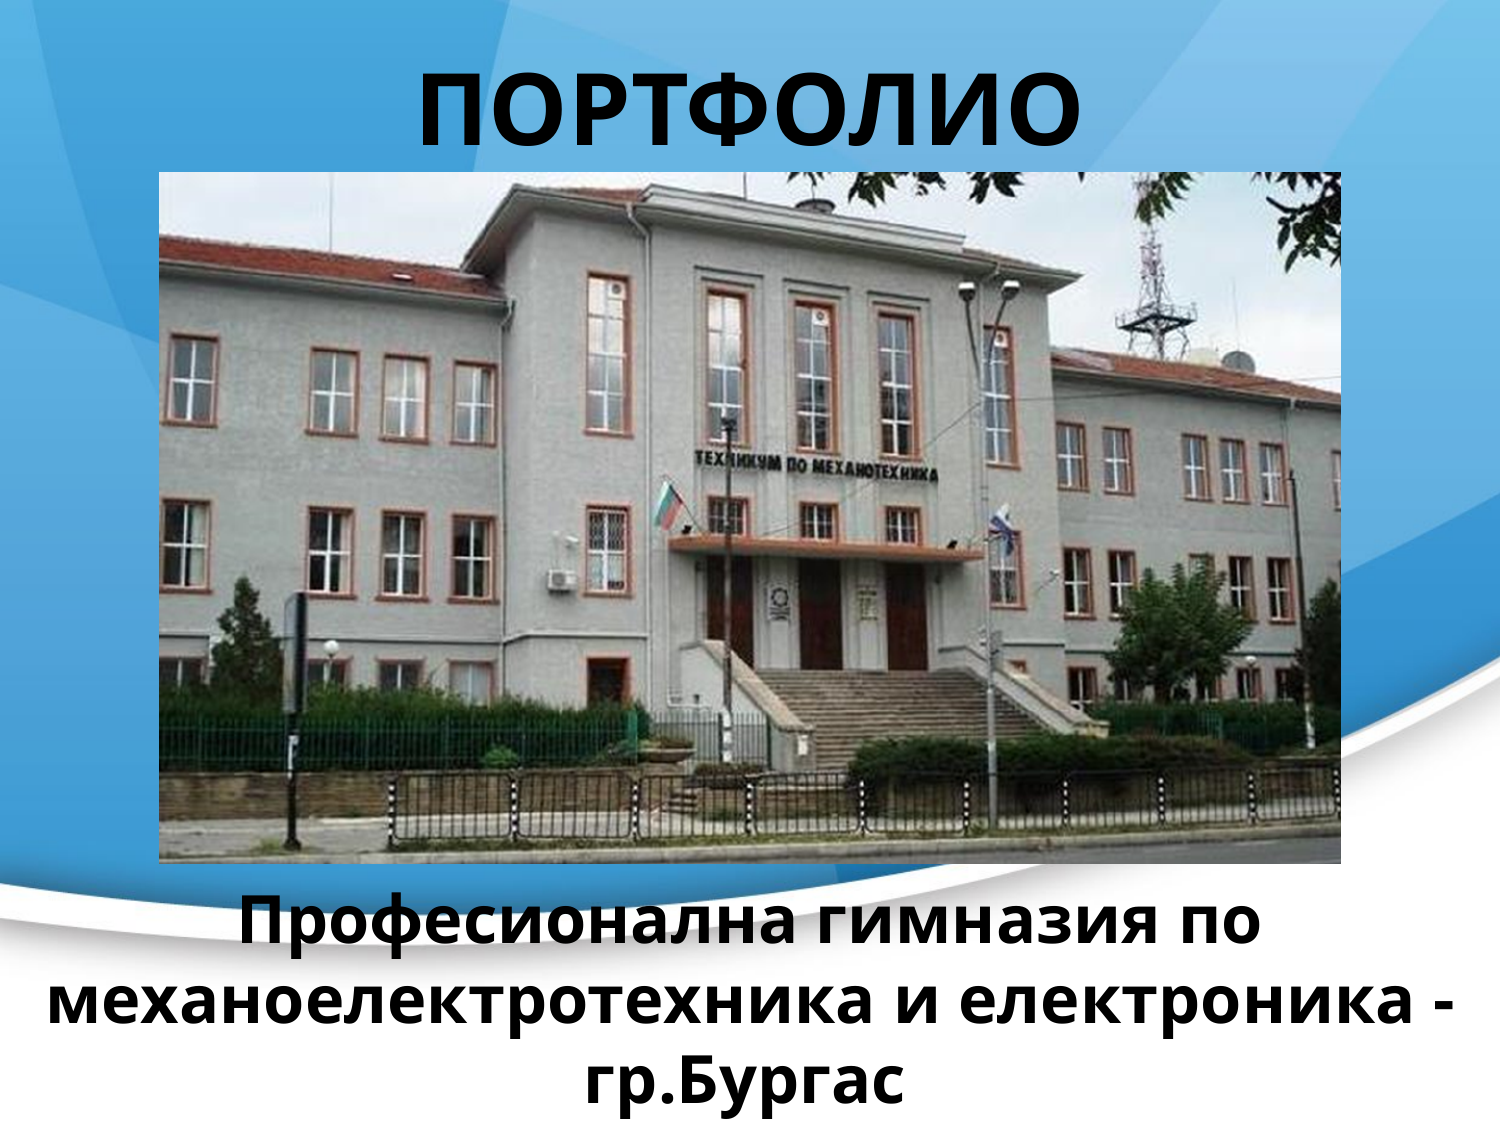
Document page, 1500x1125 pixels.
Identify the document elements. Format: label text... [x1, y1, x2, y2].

text_box ПОРТФОЛИО [399, 38, 1101, 171]
picture [0, 0, 1500, 1125]
title Професионална гимназия по механоелектротехника и електроника - гр.Бургас [29, 810, 1471, 1125]
